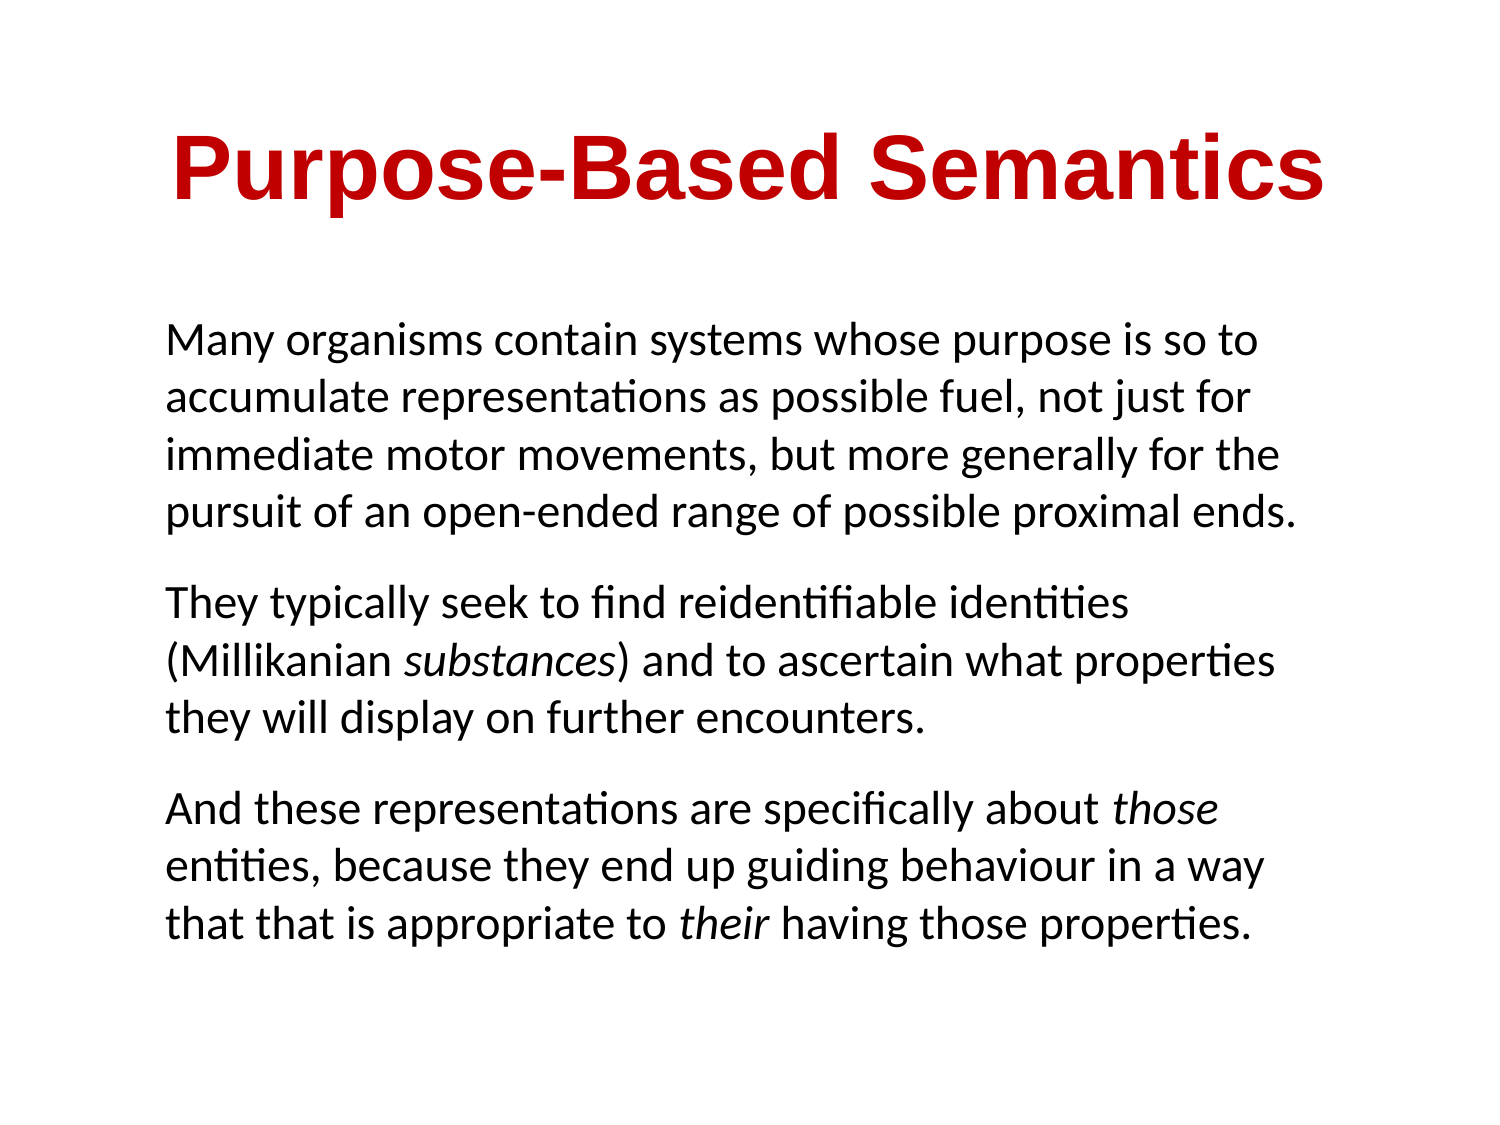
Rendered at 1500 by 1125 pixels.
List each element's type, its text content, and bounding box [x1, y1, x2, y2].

list Many organisms contain systems whose purpose is so to accumulate representations as possible fuel, not just for immediate motor movements, but more generally for the pursuit of an open-ended range of possible proximal ends. They typically seek to find reidentifiable identities (Millikanian substances) and to ascertain what properties they will display on further encounters. And these representations are specifically about those entities, because they end up guiding behaviour in a way that that is appropriate to their having those properties. [150, 299, 1325, 1005]
title Purpose-Based Semantics [75, 75, 1425, 250]
